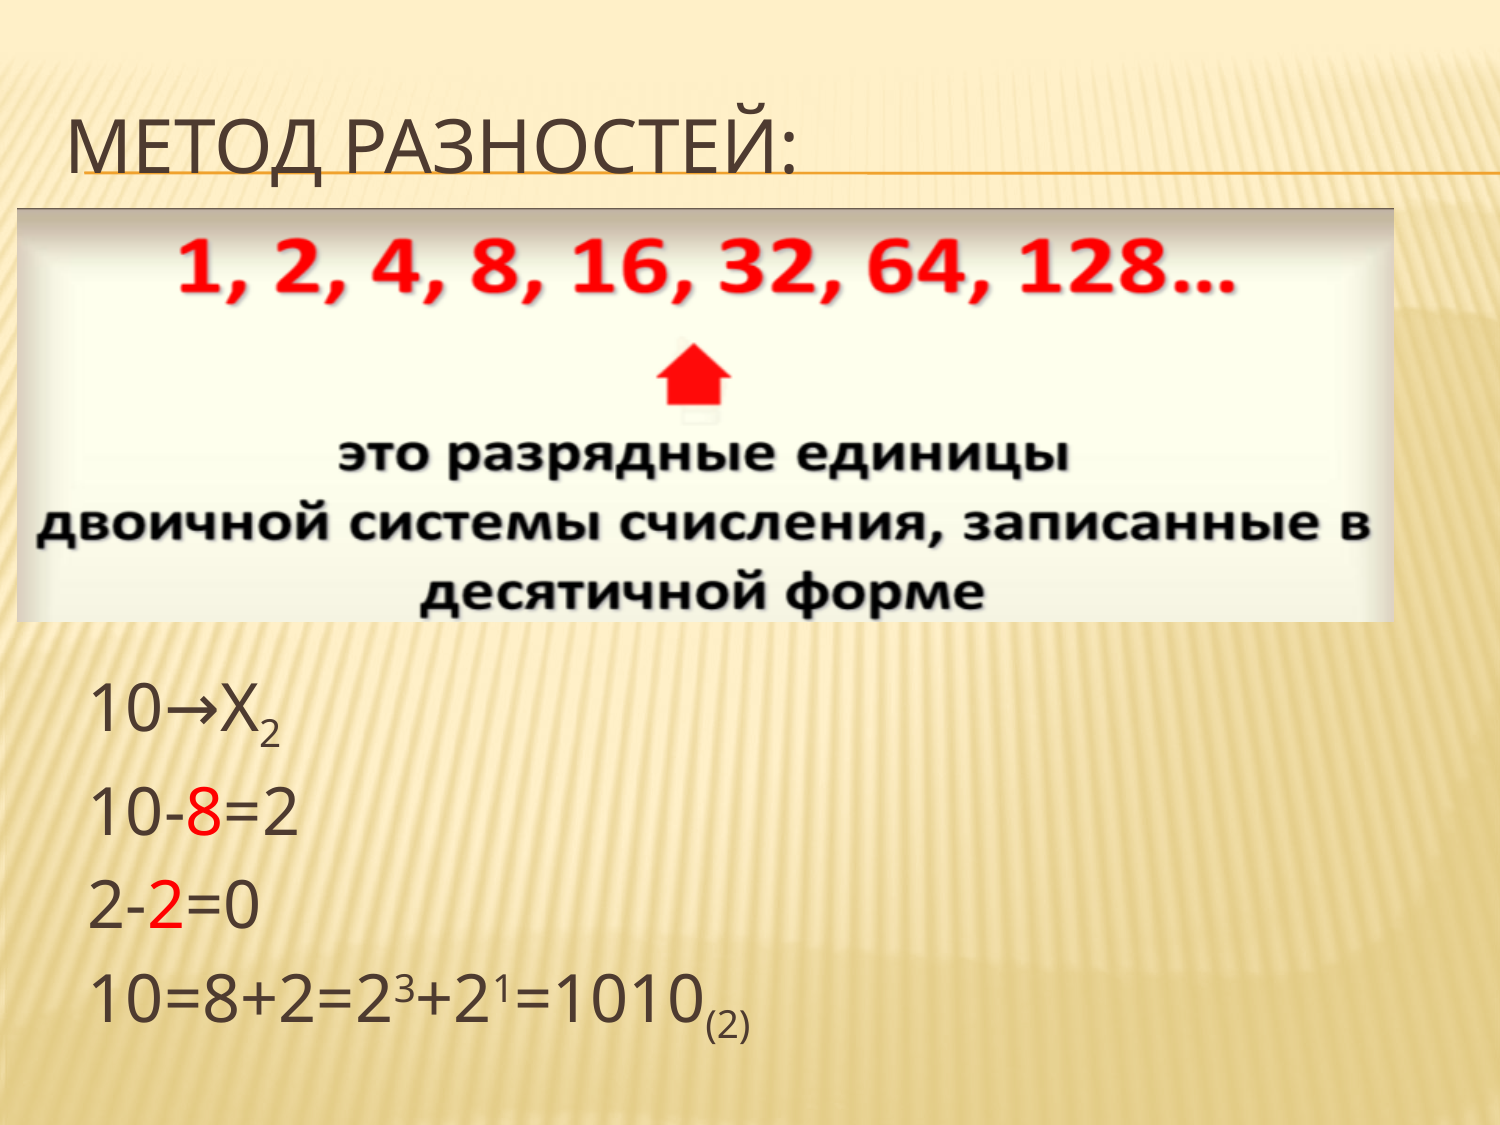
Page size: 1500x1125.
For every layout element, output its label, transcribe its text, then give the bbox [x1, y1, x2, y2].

picture [17, 208, 1395, 622]
title Метод разностей: [50, 75, 1475, 213]
list 10→Х2 10-8=2 2-2=0 10=8+2=23+21=1010(2) [72, 656, 1498, 1095]
